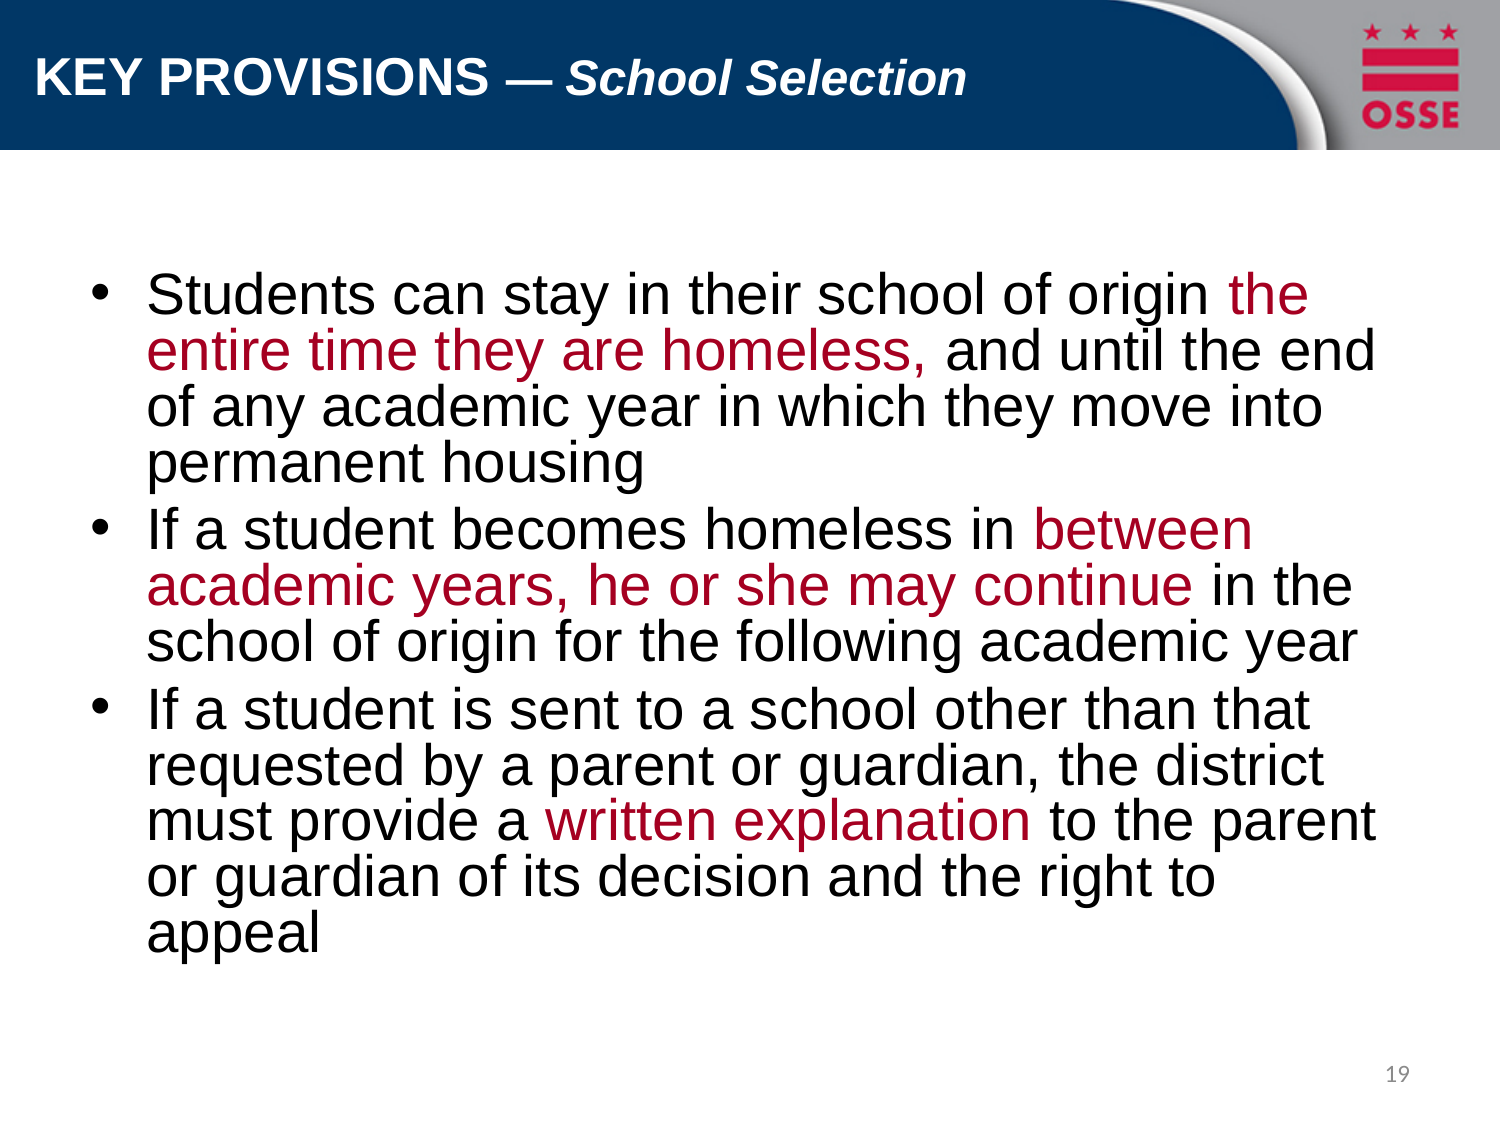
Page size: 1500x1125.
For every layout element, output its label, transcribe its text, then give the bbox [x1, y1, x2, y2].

list Students can stay in their school of origin the entire time they are homeless, and until the end of any academic year in which they move into permanent housing If a student becomes homeless in between academic years, he or she may continue in the school of origin for the following academic year If a student is sent to a school other than that requested by a parent or guardian, the district must provide a written explanation to the parent or guardian of its decision and the right to appeal [75, 262, 1425, 1005]
slide_number 19 [1074, 1042, 1425, 1103]
picture [0, 0, 1500, 150]
title KEY PROVISIONS — School Selection [19, 17, 1197, 132]
